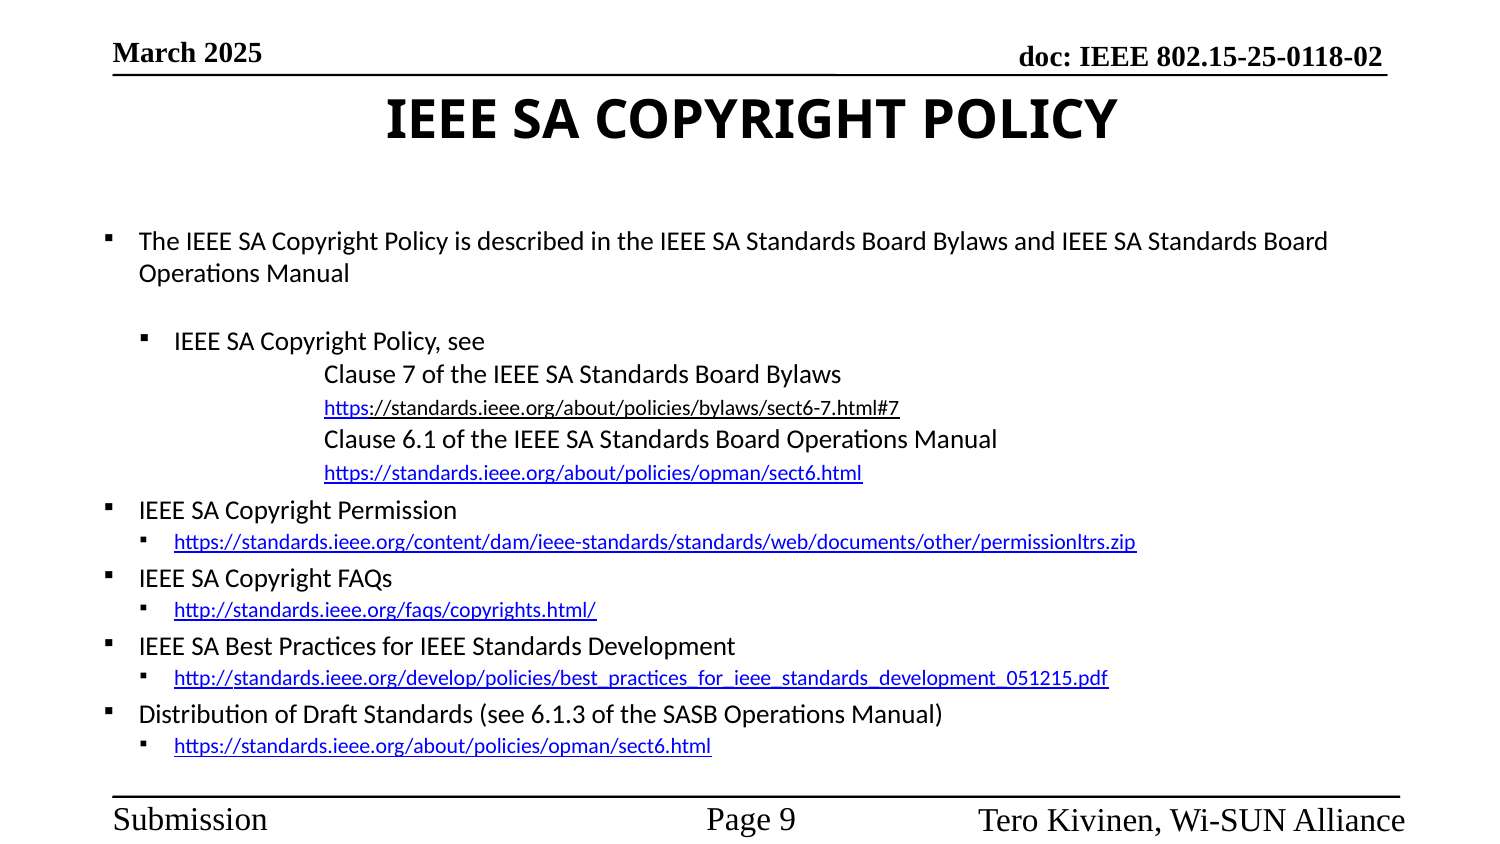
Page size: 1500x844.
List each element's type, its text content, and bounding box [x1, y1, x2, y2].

text_box IEEE SA Copyright Policy [118, 79, 1388, 154]
text_box The IEEE SA Copyright Policy is described in the IEEE SA Standards Board Bylaws and IEEE SA Standards Board Operations Manual IEEE SA Copyright Policy, see Clause 7 of the IEEE SA Standards Board Bylaws https://standards.ieee.org/about/policies/bylaws/sect6-7.html#7 Clause 6.1 of the IEEE SA Standards Board Operations Manual https://standards.ieee.org/about/policies/opman/sect6.html IEEE SA Copyright Permission https://standards.ieee.org/content/dam/ieee-standards/standards/web/documents/other/permissionltrs.zip IEEE SA Copyright FAQs http://standards.ieee.org/faqs/copyrights.html/ IEEE SA Best Practices for IEEE Standards Development http://standards.ieee.org/develop/policies/best_practices_for_ieee_standards_development_051215.pdf Distribution of Draft Standards (see 6.1.3 of the SASB Operations Manual) https://standards.ieee.org/about/policies/opman/sect6.html [88, 215, 1417, 797]
